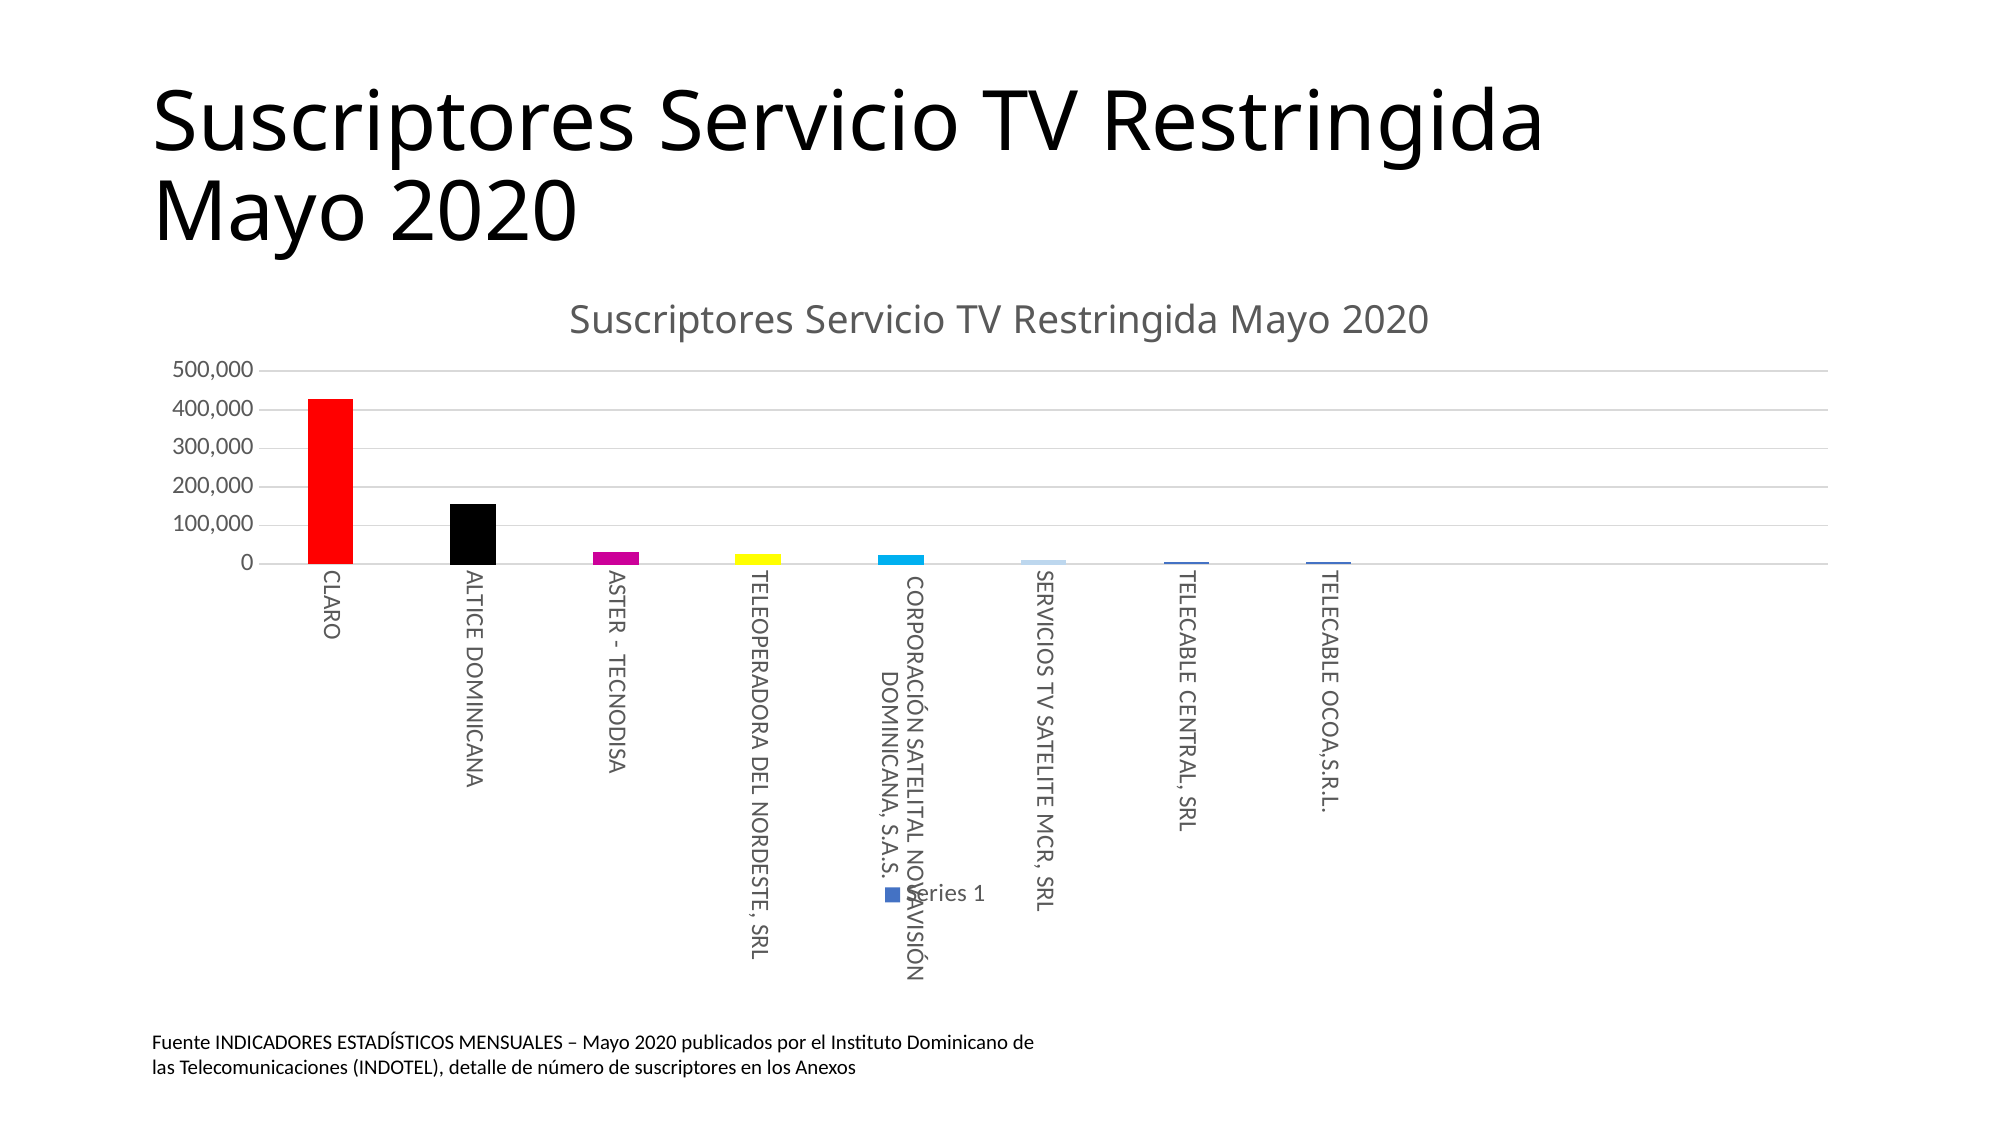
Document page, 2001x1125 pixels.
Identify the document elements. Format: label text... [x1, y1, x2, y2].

text_box Fuente INDICADORES ESTADÍSTICOS MENSUALES – Mayo 2020 publicados por el Instituto Dominicano de las Telecomunicaciones (INDOTEL), detalle de número de suscriptores en los Anexos [137, 1021, 1053, 1087]
title Suscriptores Servicio TV Restringida Mayo 2020 [137, 59, 1863, 256]
chart [137, 256, 1863, 1014]
